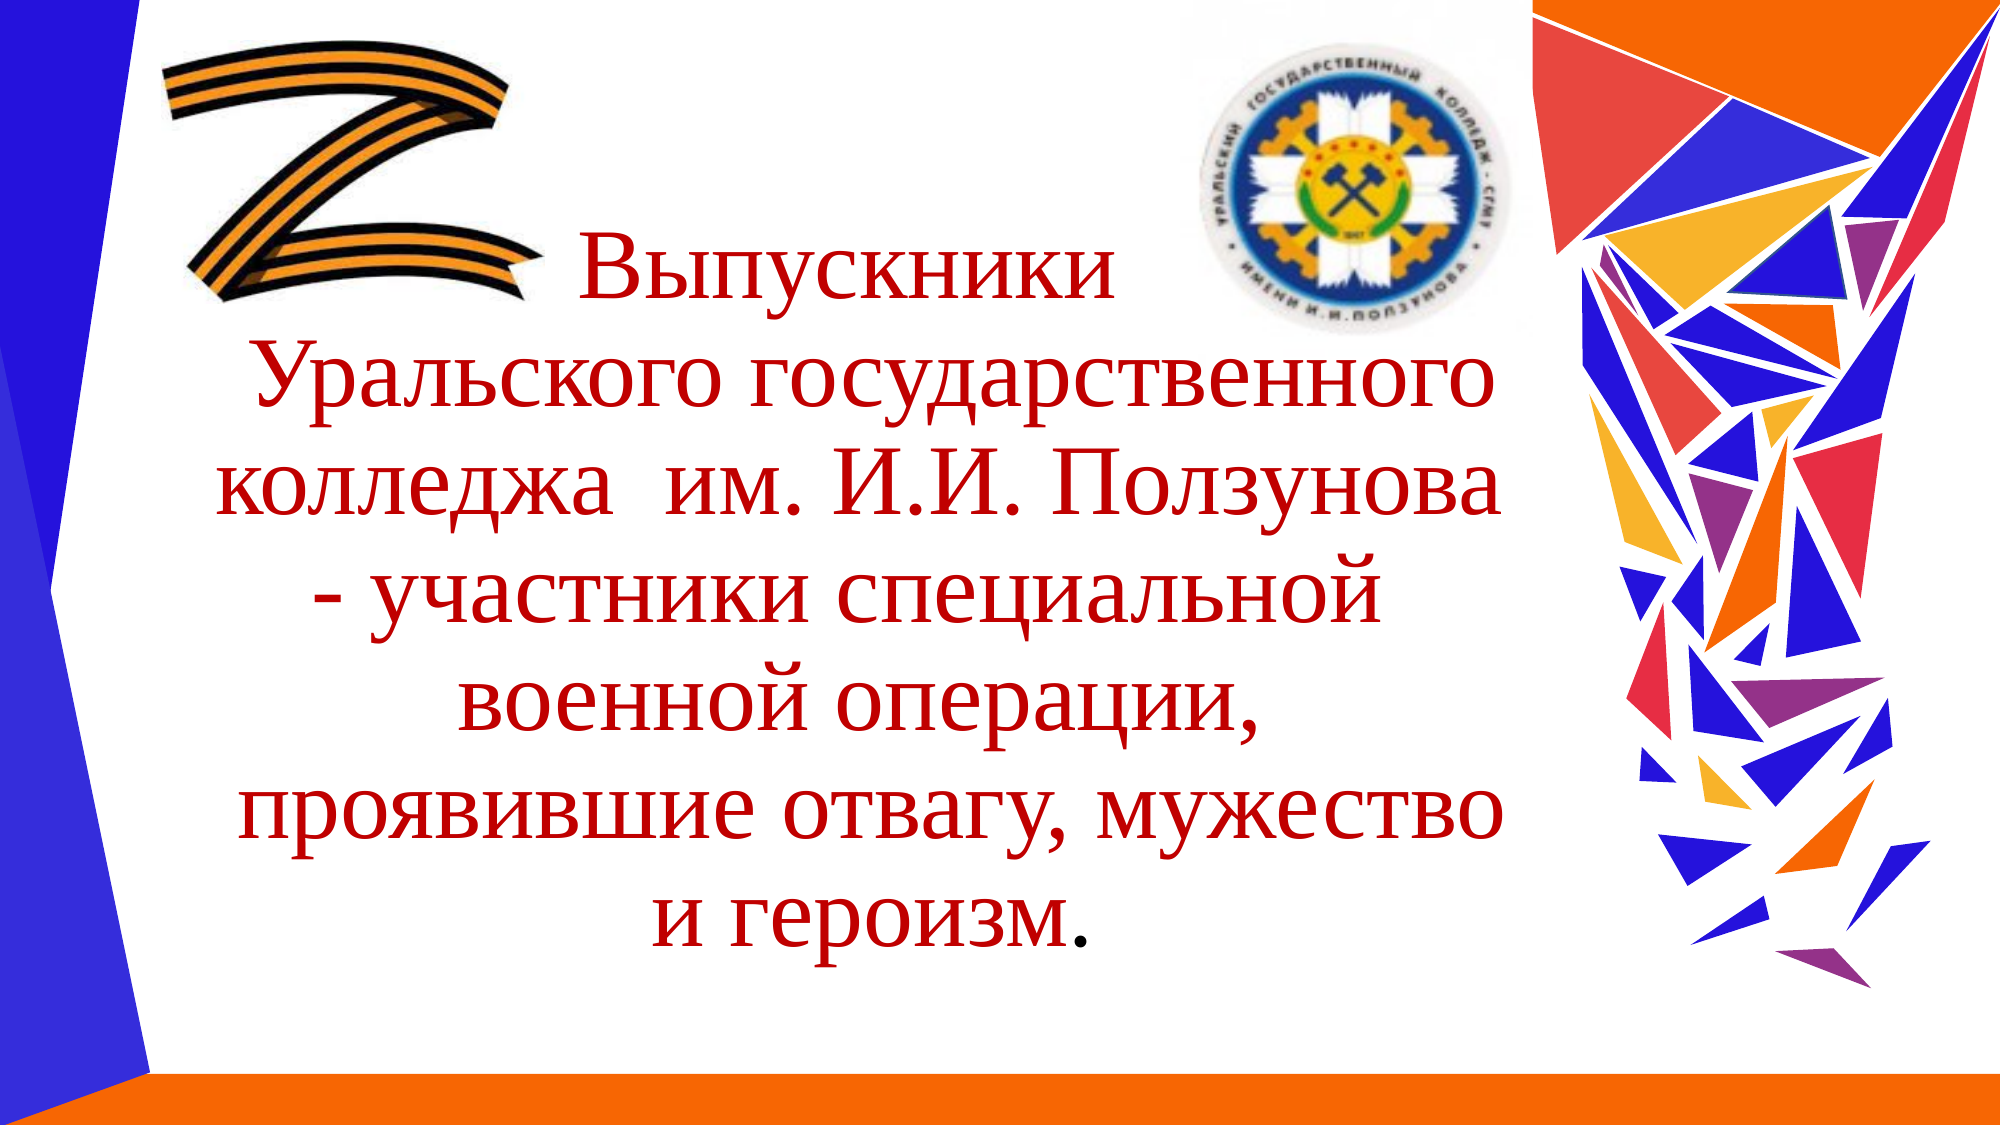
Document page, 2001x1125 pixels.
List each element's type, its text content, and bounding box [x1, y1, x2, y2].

text_box [1687, 641, 1767, 744]
text_box [1696, 752, 1755, 812]
text_box [1726, 204, 1848, 300]
picture [1180, 0, 1533, 381]
text_box [1731, 619, 1772, 668]
text_box [1791, 431, 1884, 603]
text_box [1790, 272, 1917, 453]
text_box [1702, 435, 1789, 656]
text_box [1533, 16, 1730, 233]
text_box [1625, 601, 1673, 743]
text_box [1689, 894, 1771, 946]
text_box [1771, 778, 1876, 876]
text_box [1839, 7, 2000, 220]
text_box [1656, 833, 1755, 888]
text_box [1590, 266, 1723, 457]
text_box [11, 1073, 2000, 1125]
text_box [0, 0, 141, 588]
text_box [1583, 266, 1699, 545]
text_box [1661, 304, 1839, 380]
text_box [1840, 694, 1894, 777]
text_box [1845, 839, 1934, 933]
text_box [1843, 218, 1901, 315]
text_box [1687, 471, 1755, 577]
picture [161, 40, 545, 304]
text_box [0, 343, 152, 1125]
text_box [1784, 505, 1863, 659]
text_box [1638, 744, 1680, 784]
title Выпускники Уральского государственного колледжа им. И.И. Ползунова - участники специальной военной операции, проявившие отвагу, мужество и героизм. [137, 111, 1583, 1070]
text_box [1533, 0, 2000, 159]
text_box [1607, 244, 1681, 331]
text_box [1667, 341, 1828, 409]
text_box [1617, 565, 1668, 624]
text_box [1602, 165, 1874, 312]
text_box [1728, 676, 1886, 730]
text_box [1598, 241, 1640, 317]
text_box [1685, 409, 1760, 484]
text_box [1588, 393, 1686, 567]
text_box [1774, 947, 1872, 990]
text_box [1868, 35, 1991, 318]
text_box [1739, 714, 1862, 809]
text_box [1670, 551, 1705, 644]
text_box [1583, 97, 1874, 242]
text_box [1723, 302, 1842, 372]
text_box [1760, 393, 1817, 451]
